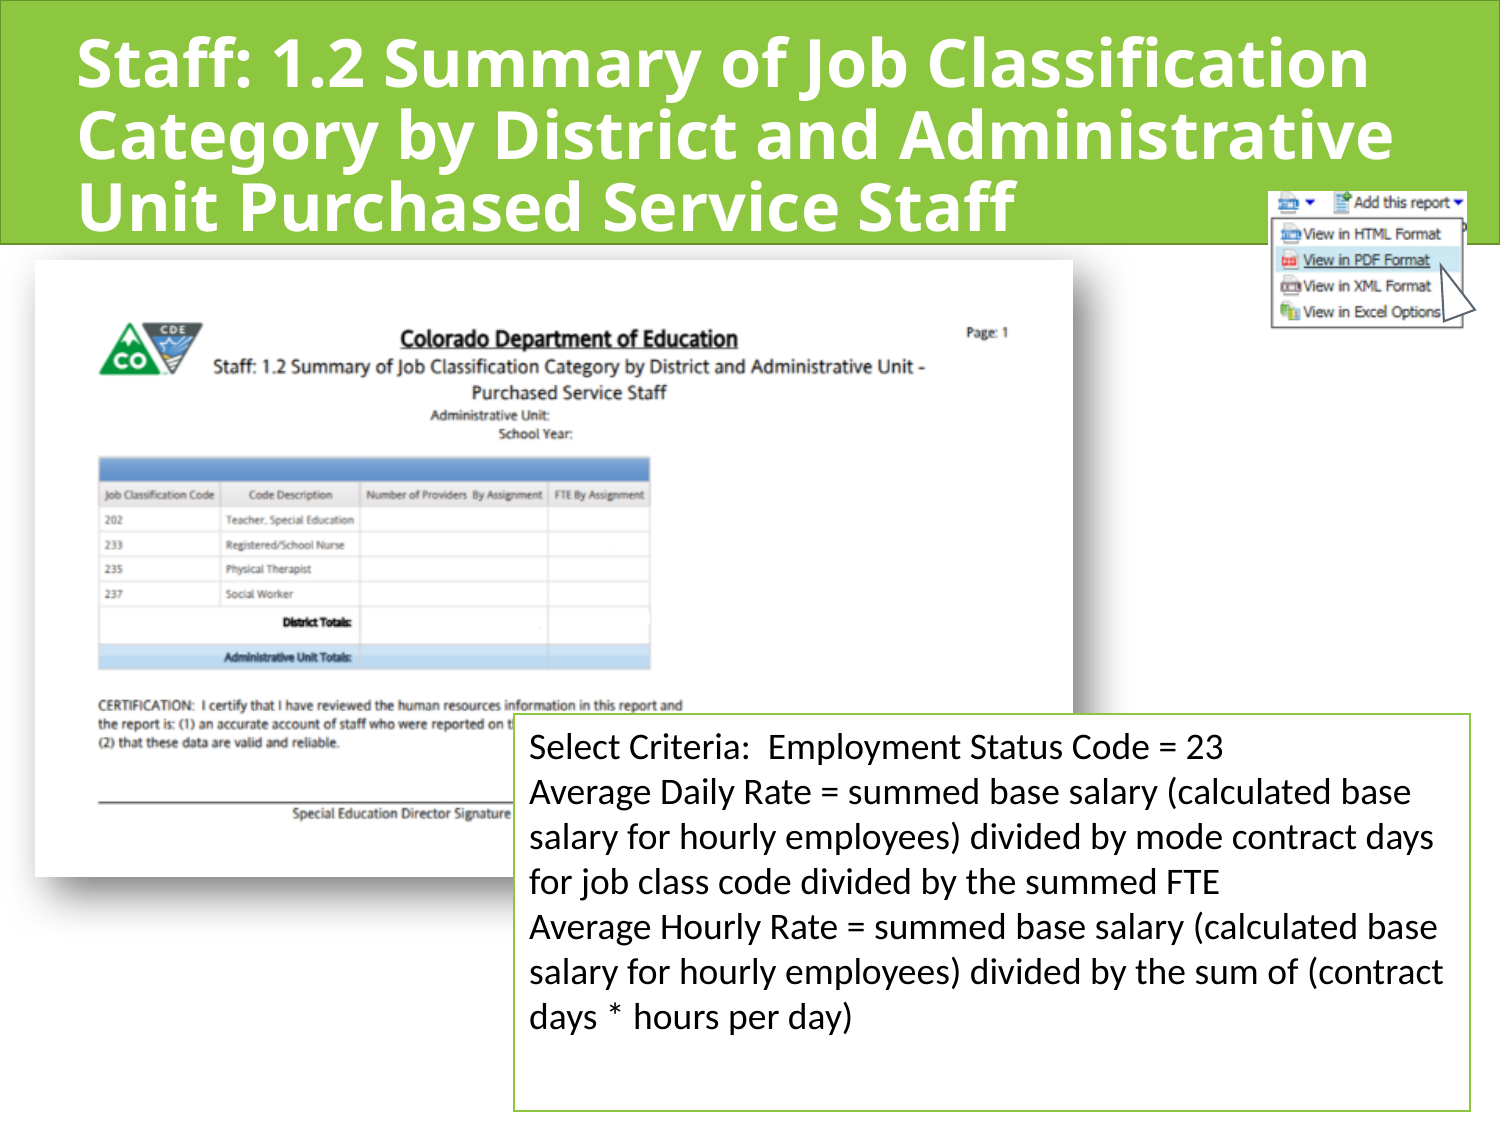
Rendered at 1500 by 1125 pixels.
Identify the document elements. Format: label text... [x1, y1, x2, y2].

text_box Select Criteria: Employment Status Code = 23 Average Daily Rate = summed base salary (calculated base salary for hourly employees) divided by mode contract days for job class code divided by the summed FTE Average Hourly Rate = summed base salary (calculated base salary for hourly employees) divided by the sum of (contract days * hours per day) [513, 713, 1471, 1112]
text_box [1268, 191, 1467, 330]
picture [35, 260, 1073, 878]
text_box [0, 0, 1500, 245]
title Staff: 1.2 Summary of Job Classification Category by District and Administrative Unit Purchased Service Staff [62, 23, 1438, 208]
